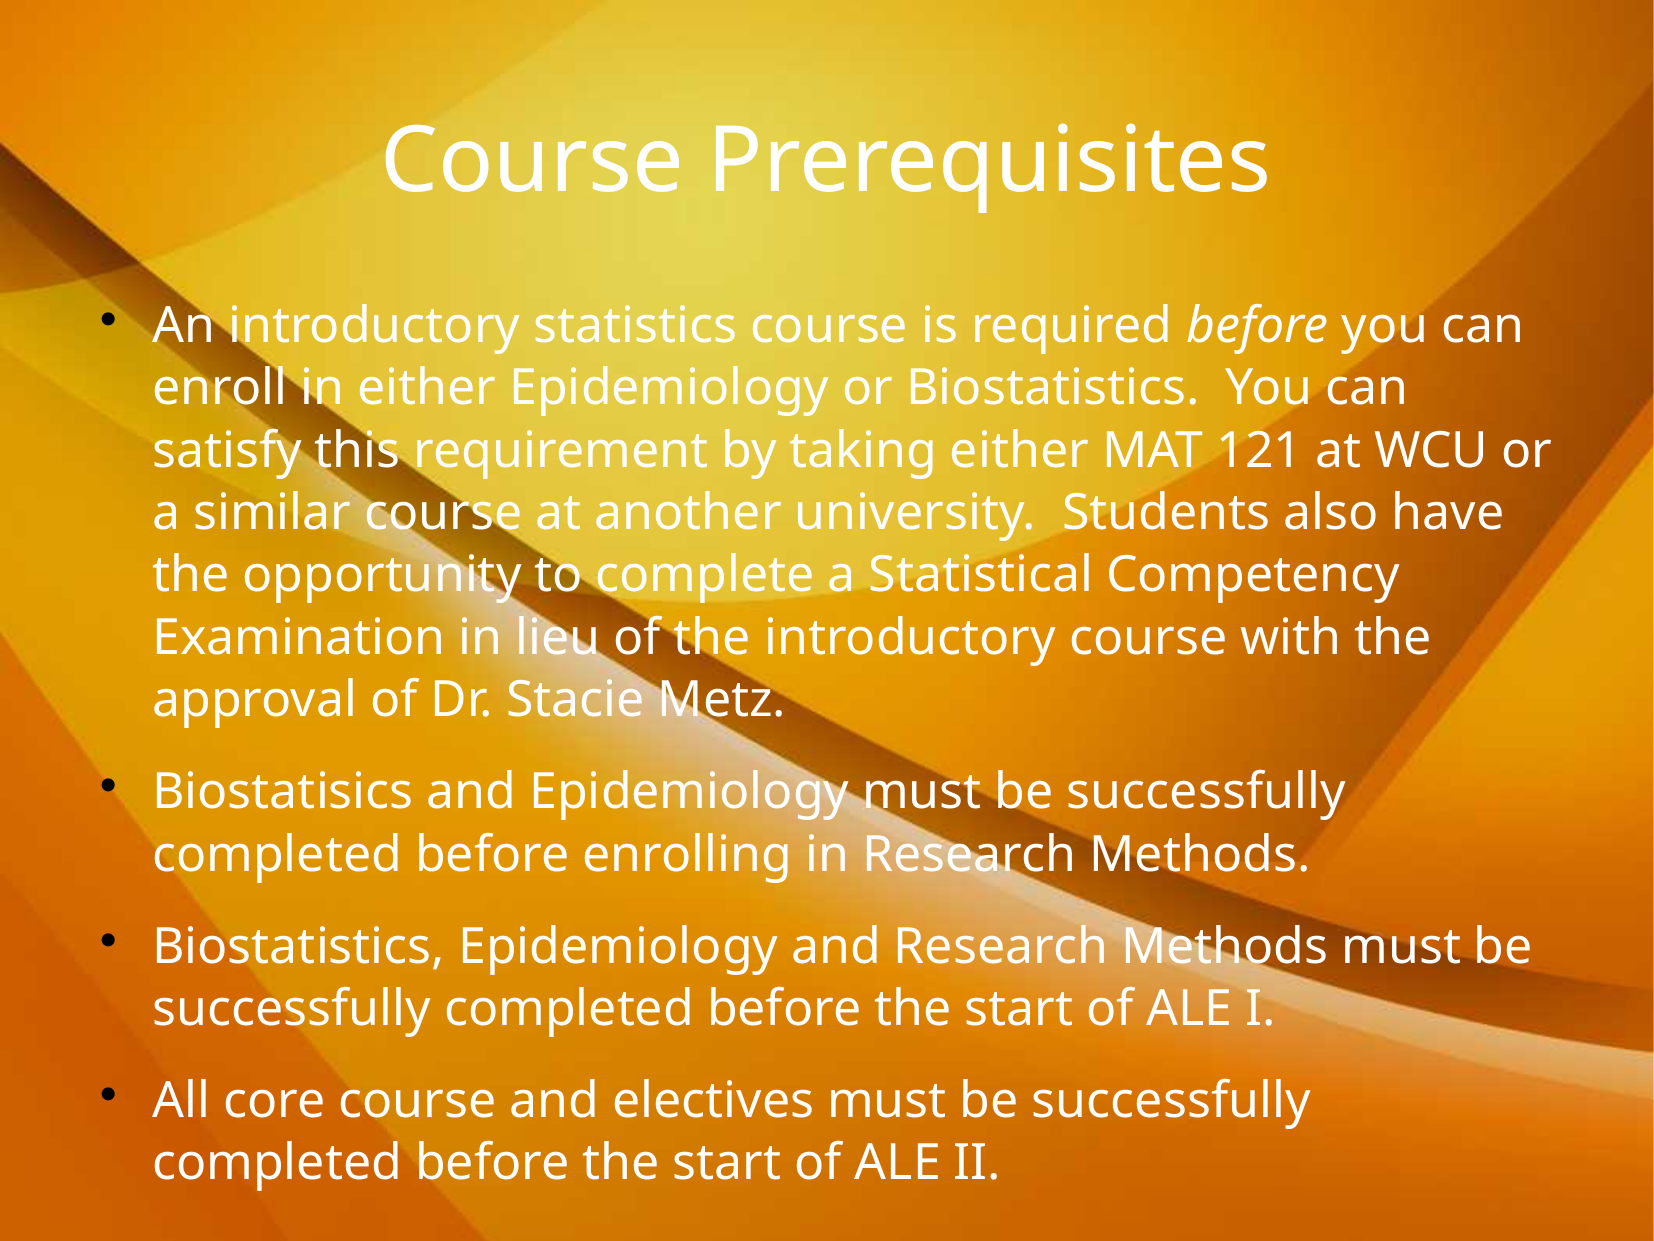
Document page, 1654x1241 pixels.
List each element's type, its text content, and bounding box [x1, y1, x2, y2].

title Course Prerequisites [82, 49, 1571, 257]
picture [0, 0, 1654, 1241]
list An introductory statistics course is required before you can enroll in either Epidemiology or Biostatistics. You can satisfy this requirement by taking either MAT 121 at WCU or a similar course at another university. Students also have the opportunity to complete a Statistical Competency Examination in lieu of the introductory course with the approval of Dr. Stacie Metz. Biostatisics and Epidemiology must be successfully completed before enrolling in Research Methods. Biostatistics, Epidemiology and Research Methods must be successfully completed before the start of ALE I. All core course and electives must be successfully completed before the start of ALE II. [82, 290, 1571, 1192]
